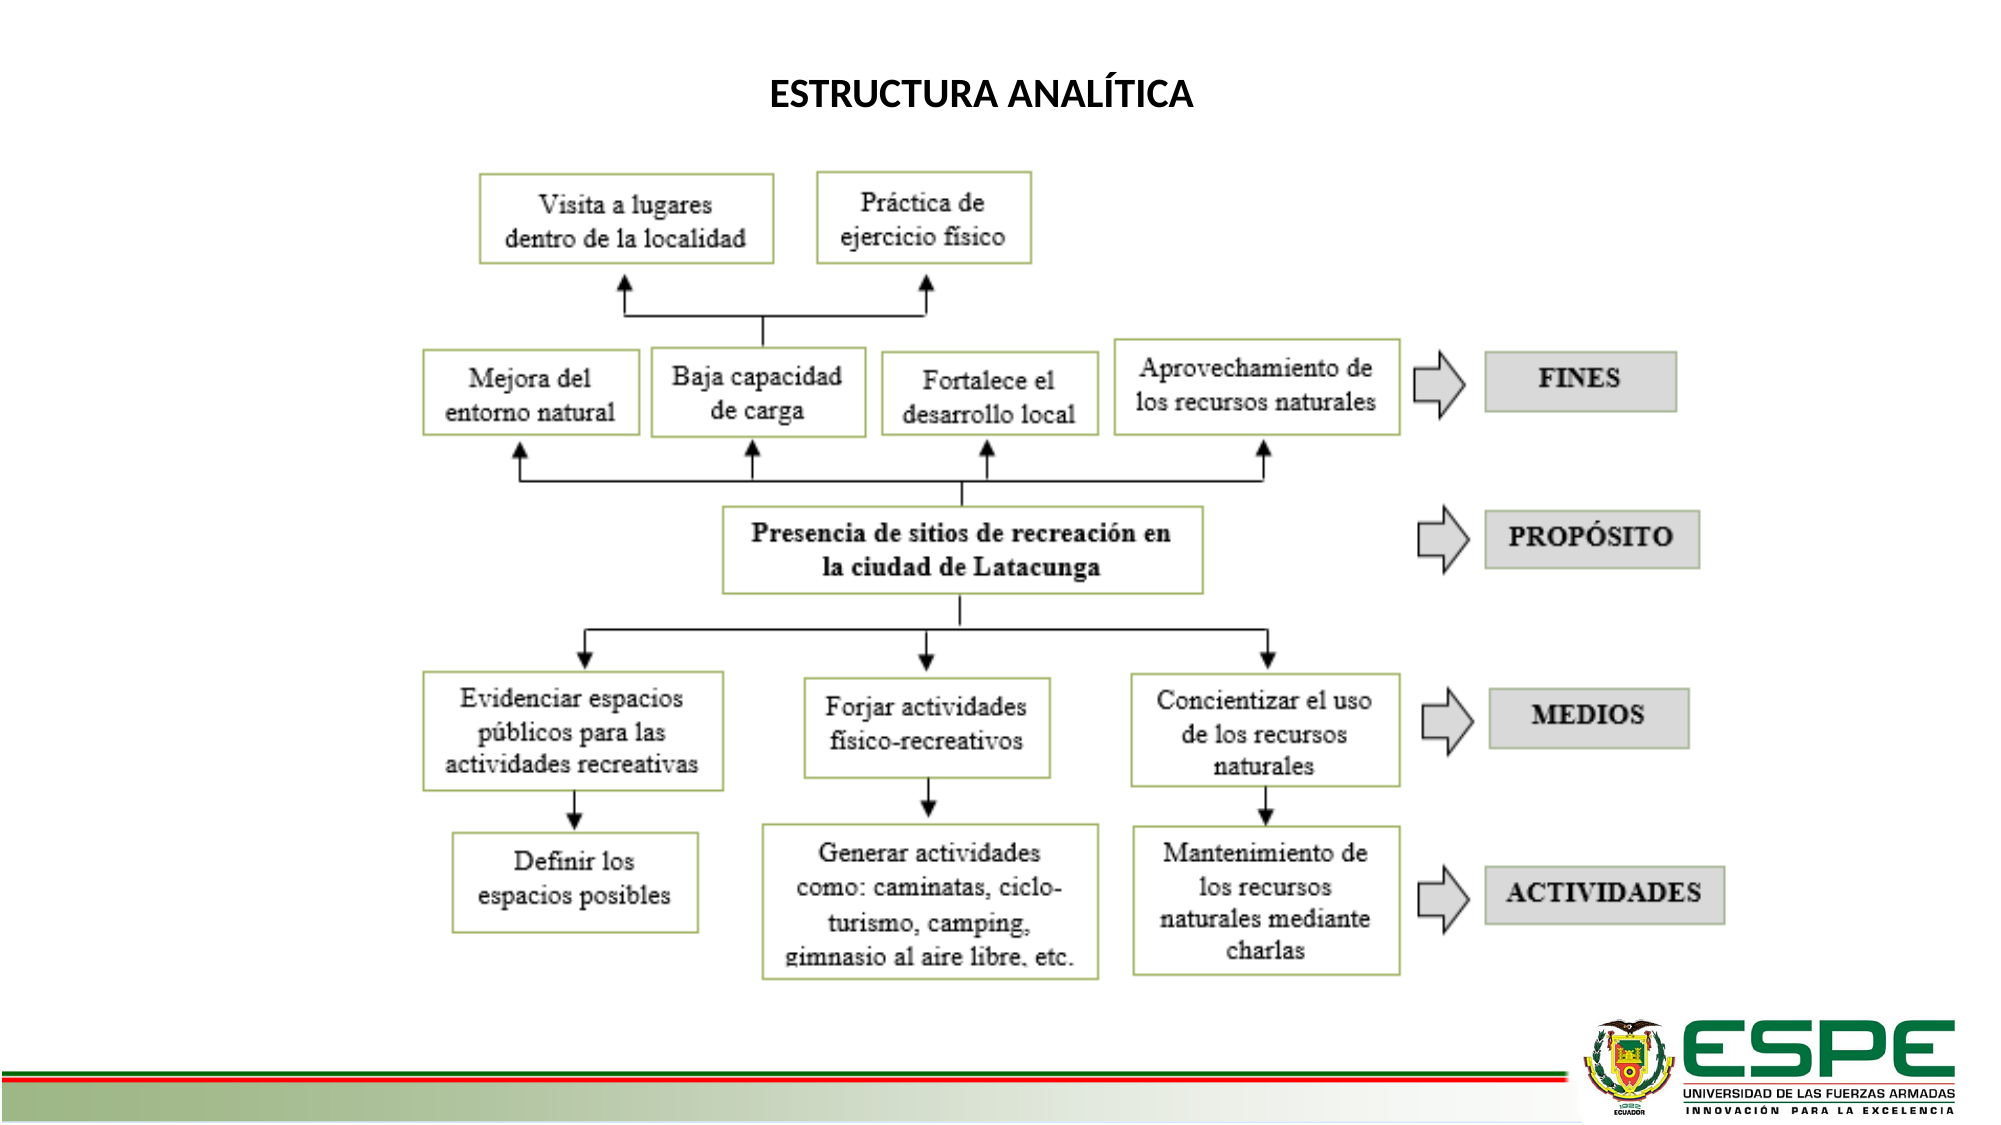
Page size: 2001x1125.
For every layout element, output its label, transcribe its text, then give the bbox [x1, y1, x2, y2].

picture [400, 161, 1747, 987]
picture [2, 1016, 1956, 1123]
text_box ESTRUCTURA ANALÍTICA [754, 58, 1209, 124]
